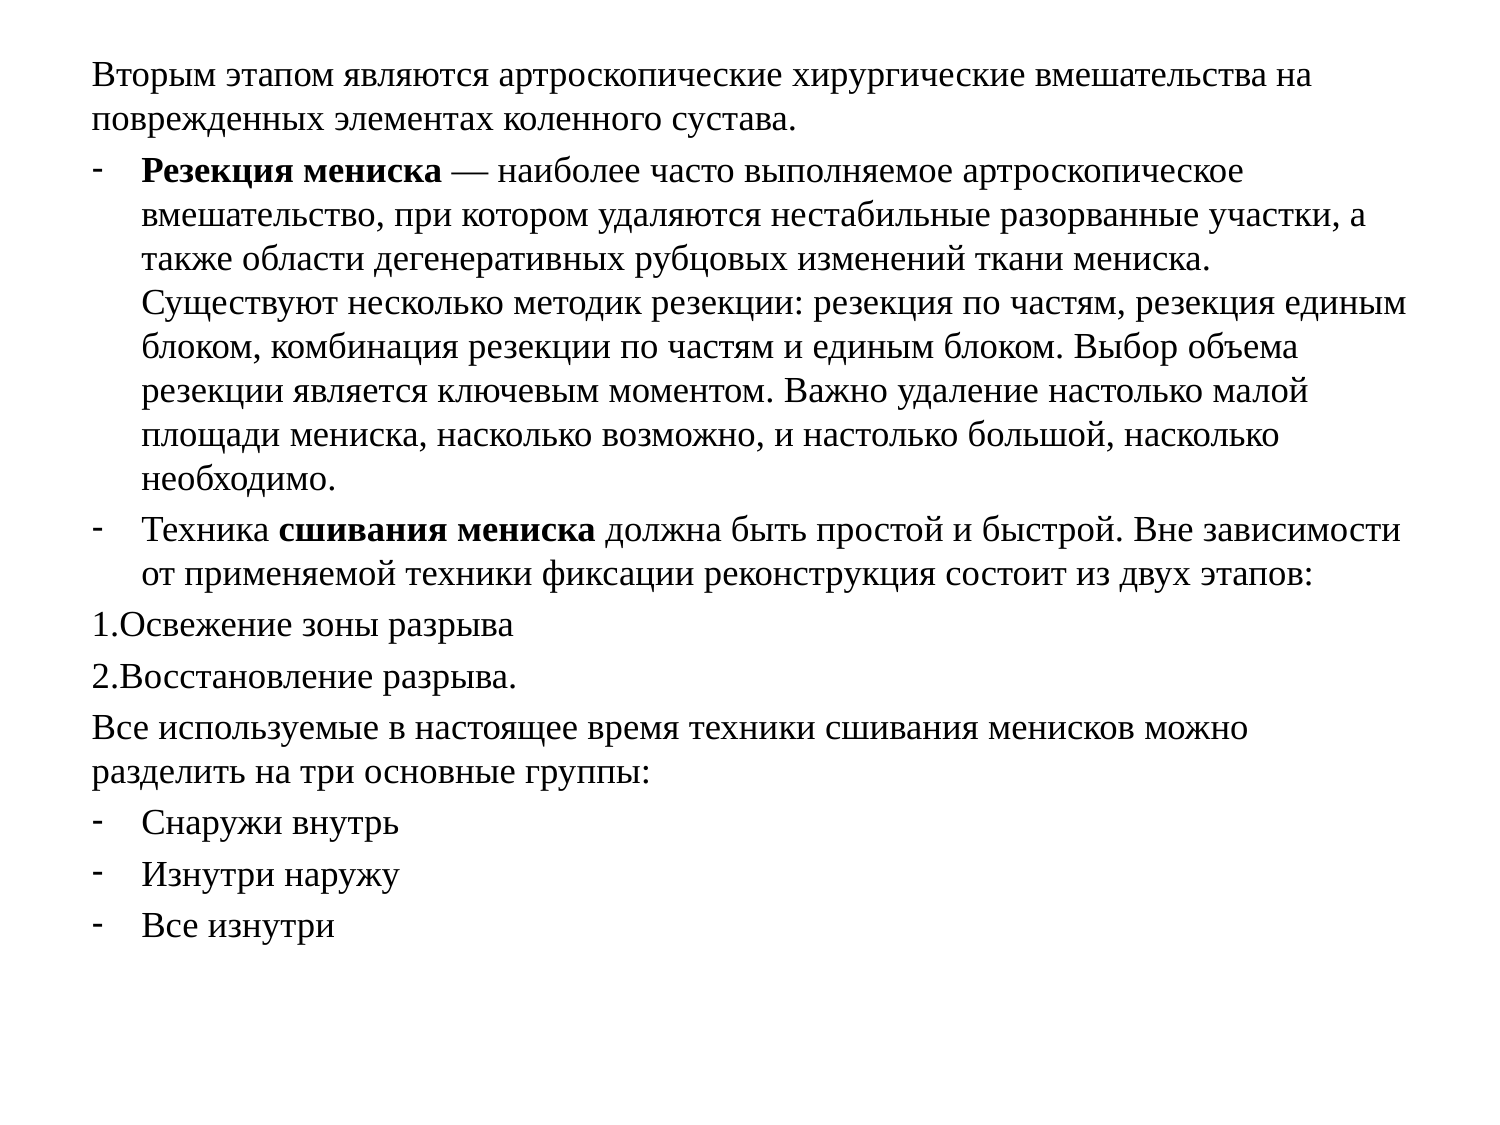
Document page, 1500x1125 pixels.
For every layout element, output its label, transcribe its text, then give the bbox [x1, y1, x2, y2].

list Вторым этапом являются артроскопические хирургические вмешательства на поврежденных элементах коленного сустава. Резекция мениска — наиболее часто выполняемое артроскопическое вмешательство, при котором удаляются нестабильные разорванные участки, а также области дегенеративных рубцовых изменений ткани мениска. Существуют несколько методик резекции: резекция по частям, резекция единым блоком, комбинация резекции по частям и единым блоком. Выбор объема резекции является ключевым моментом. Важно удаление настолько малой площади мениска, насколько возможно, и настолько большой, насколько необходимо. Техника сшивания мениска должна быть простой и быстрой. Вне зависимости от применяемой техники фиксации реконструкция состоит из двух этапов: 1.Освежение зоны разрыва 2.Восстановление разрыва. Все используемые в настоящее время техники сшивания менисков можно разделить на три основные группы: Снаружи внутрь Изнутри наружу Все изнутри [76, 42, 1427, 1012]
